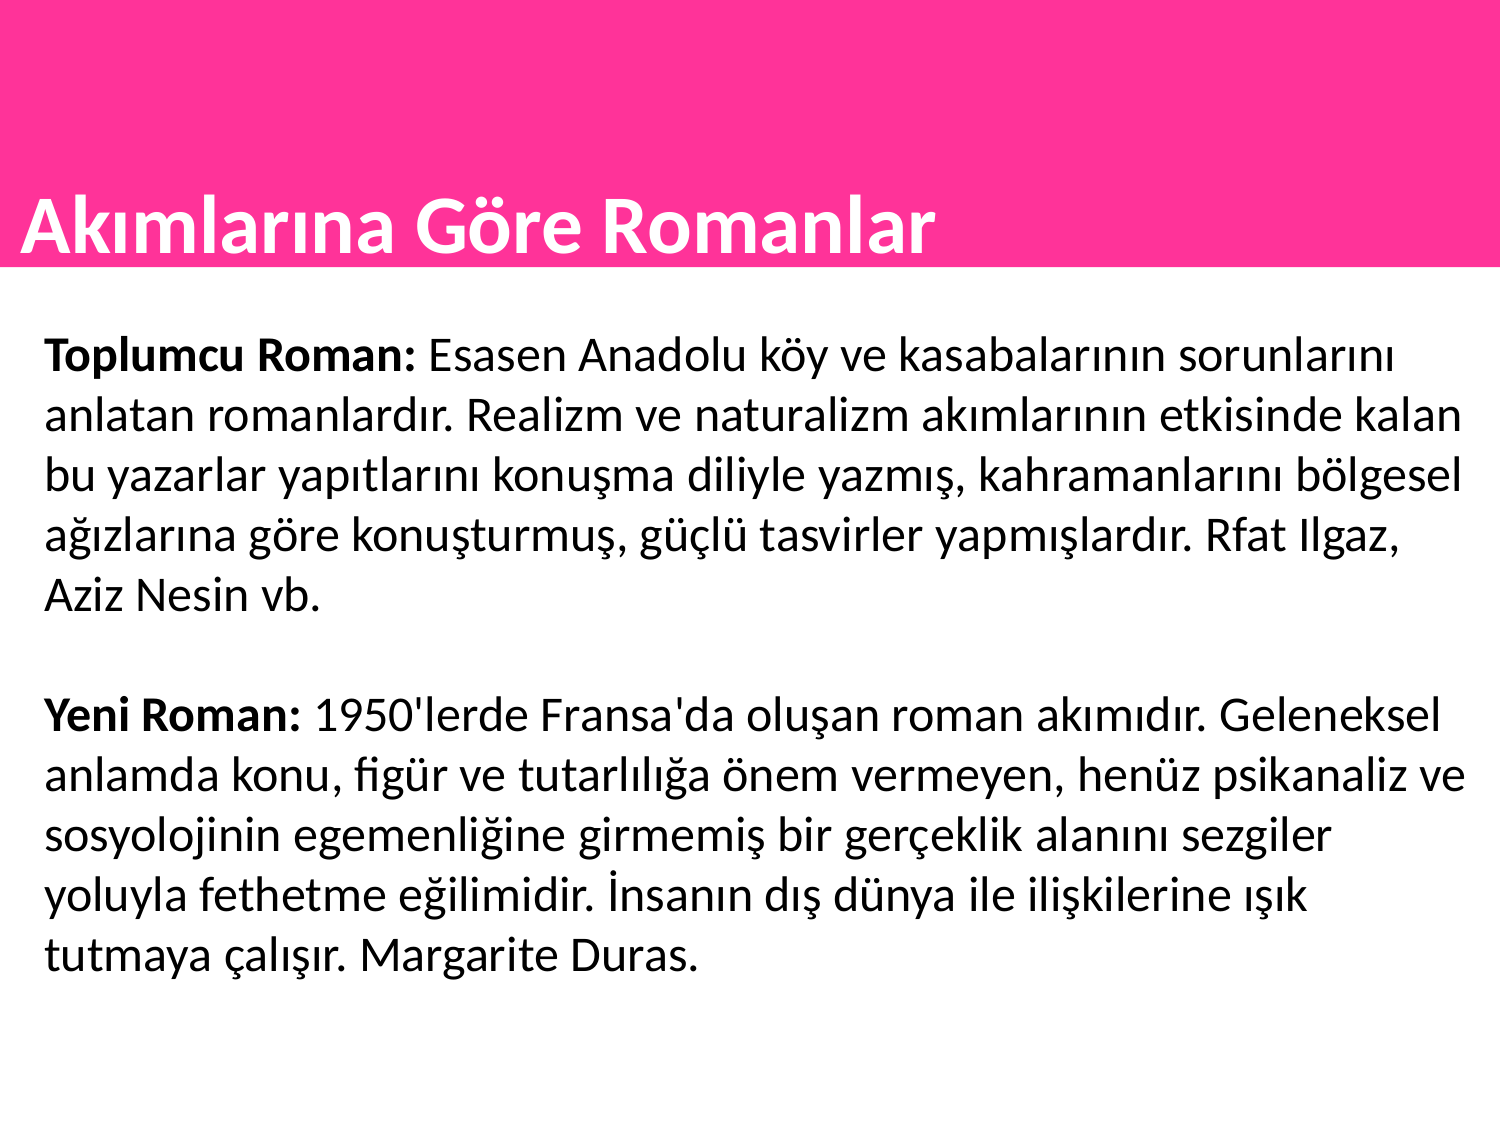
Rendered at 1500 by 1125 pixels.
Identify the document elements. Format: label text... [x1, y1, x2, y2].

text_box Toplumcu Roman: Esasen Anadolu köy ve kasabalarının sorunlarını anlatan romanlardır. Realizm ve naturalizm akımlarının etkisinde kalan bu yazarlar yapıtlarını konuşma diliyle yazmış, kahramanlarını bölgesel ağızlarına göre konuşturmuş, güçlü tasvirler yapmışlardır. Rfat Ilgaz, Aziz Nesin vb. Yeni Roman: 1950'lerde Fransa'da oluşan roman akımıdır. Geleneksel anlamda konu, figür ve tutarlılığa önem vermeyen, henüz psikanaliz ve sosyolojinin egemenliğine girmemiş bir gerçeklik alanını sezgiler yoluyla fethetme eğilimidir. İnsanın dış dünya ile ilişkilerine ışık tutmaya çalışır. Margarite Duras. [29, 314, 1483, 990]
text_box [0, 0, 1500, 269]
text_box Akımlarına Göre Romanlar [5, 162, 998, 278]
